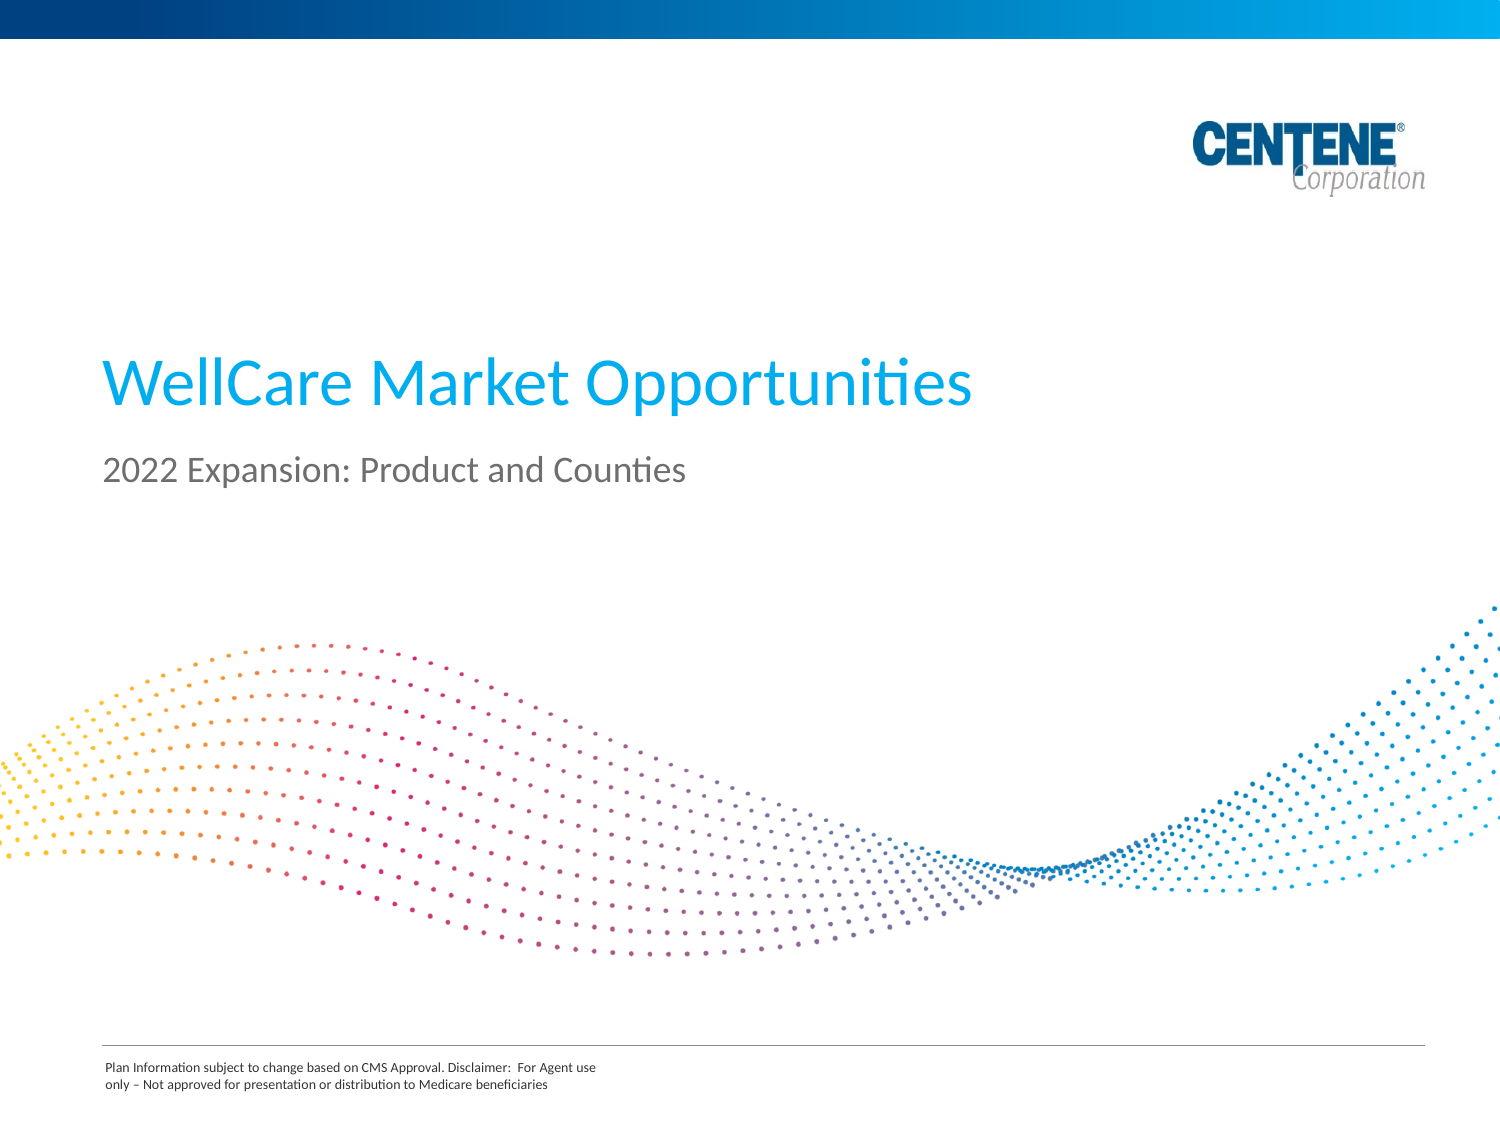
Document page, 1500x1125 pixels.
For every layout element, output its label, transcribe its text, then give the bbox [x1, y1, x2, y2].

picture [1193, 121, 1425, 197]
picture [0, 546, 1500, 991]
footer Plan Information subject to change based on CMS Approval. Disclaimer: For Agent use only – Not approved for presentation or distribution to Medicare beneficiaries [105, 1058, 612, 1119]
list 2022 Expansion: Product and Counties [102, 450, 1397, 697]
title WellCare Market Opportunities [102, 226, 1397, 421]
